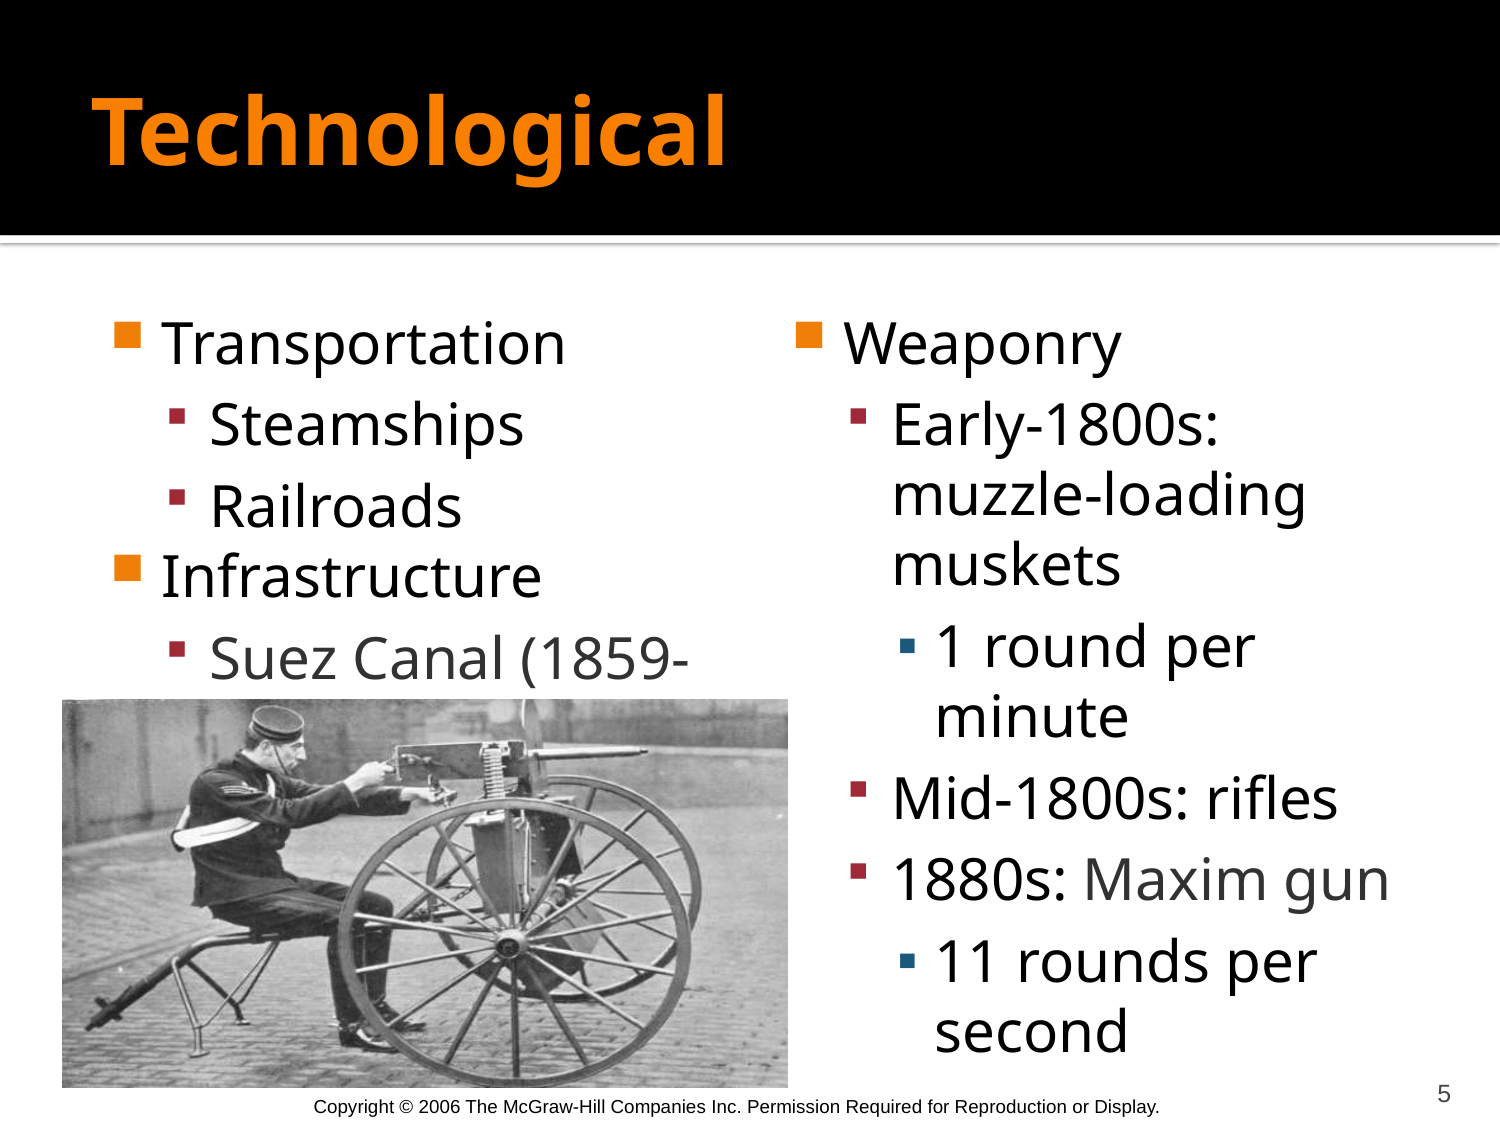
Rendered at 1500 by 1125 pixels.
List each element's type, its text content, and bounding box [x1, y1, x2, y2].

list Transportation Steamships Railroads Infrastructure Suez Canal (1859-1869) Panama Canal (1904-1914) [74, 290, 738, 698]
picture [62, 699, 788, 1088]
title Technological [75, 24, 1425, 231]
slide_number 5 [1345, 1062, 1467, 1108]
list Weaponry Early-1800s: muzzle-loading muskets 1 round per minute Mid-1800s: rifles 1880s: Maxim gun 11 rounds per second [762, 290, 1426, 1050]
